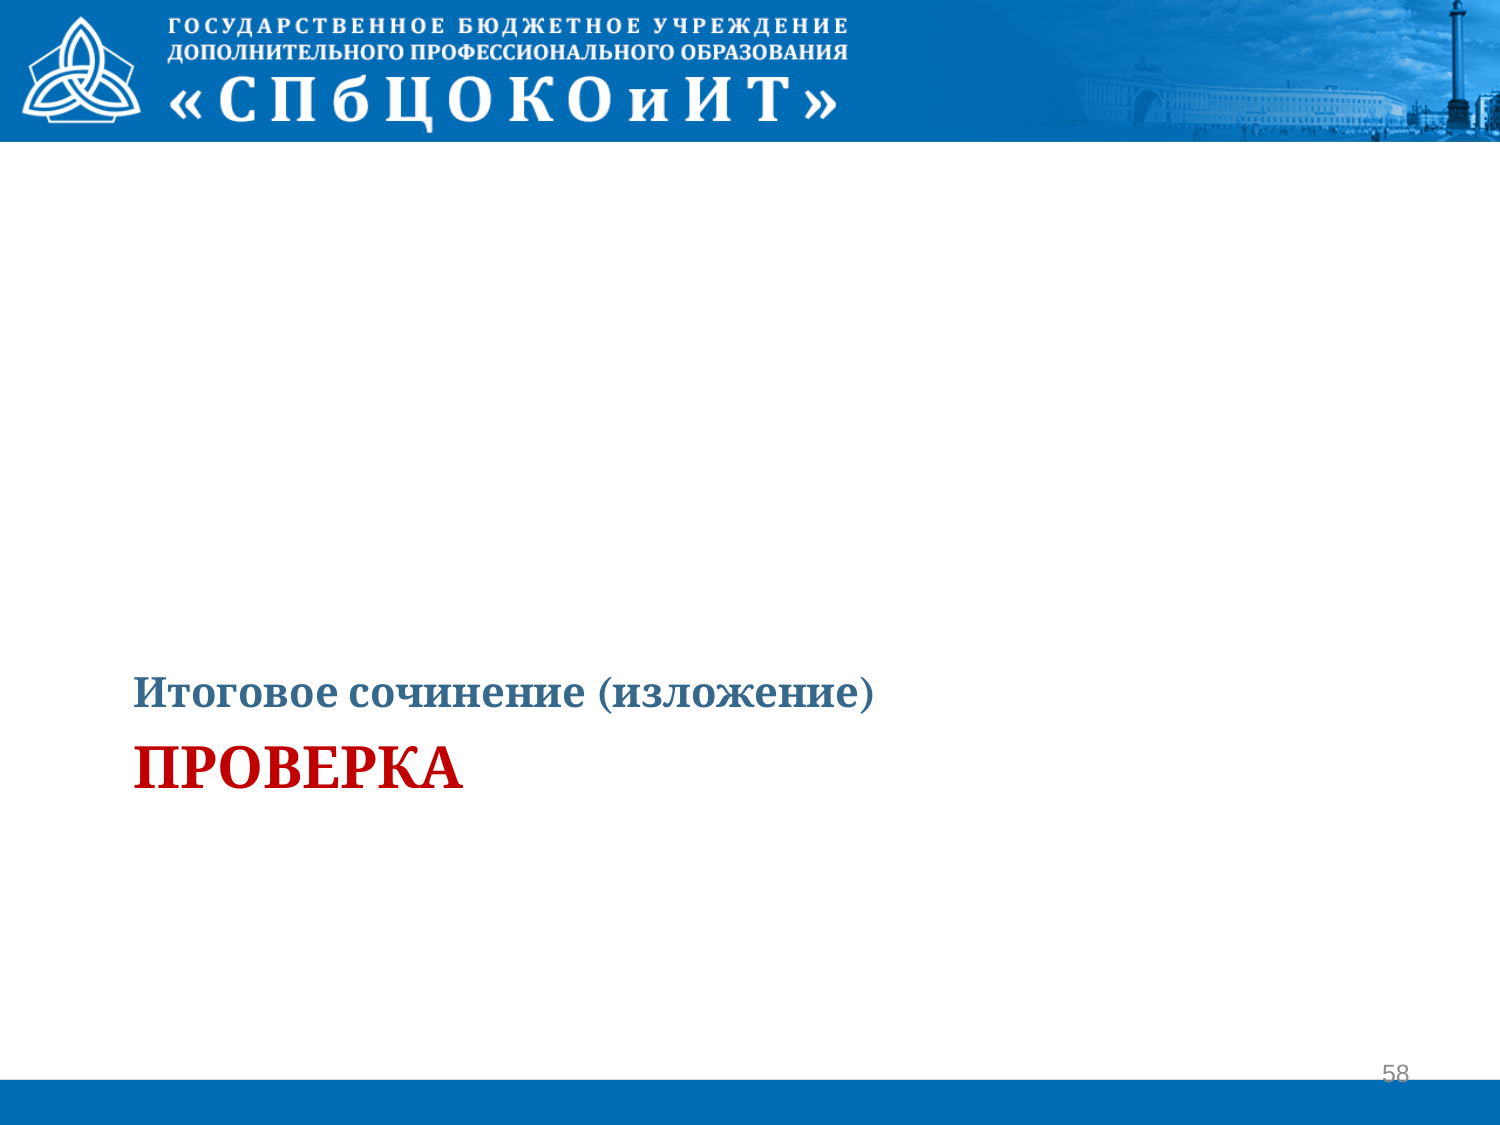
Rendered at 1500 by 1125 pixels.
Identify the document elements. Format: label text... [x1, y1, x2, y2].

title ПРОВЕРКА [118, 724, 1394, 947]
list Итоговое сочинение (изложение) [118, 476, 1394, 724]
picture [0, 0, 1500, 1125]
slide_number 58 [1074, 1042, 1425, 1103]
